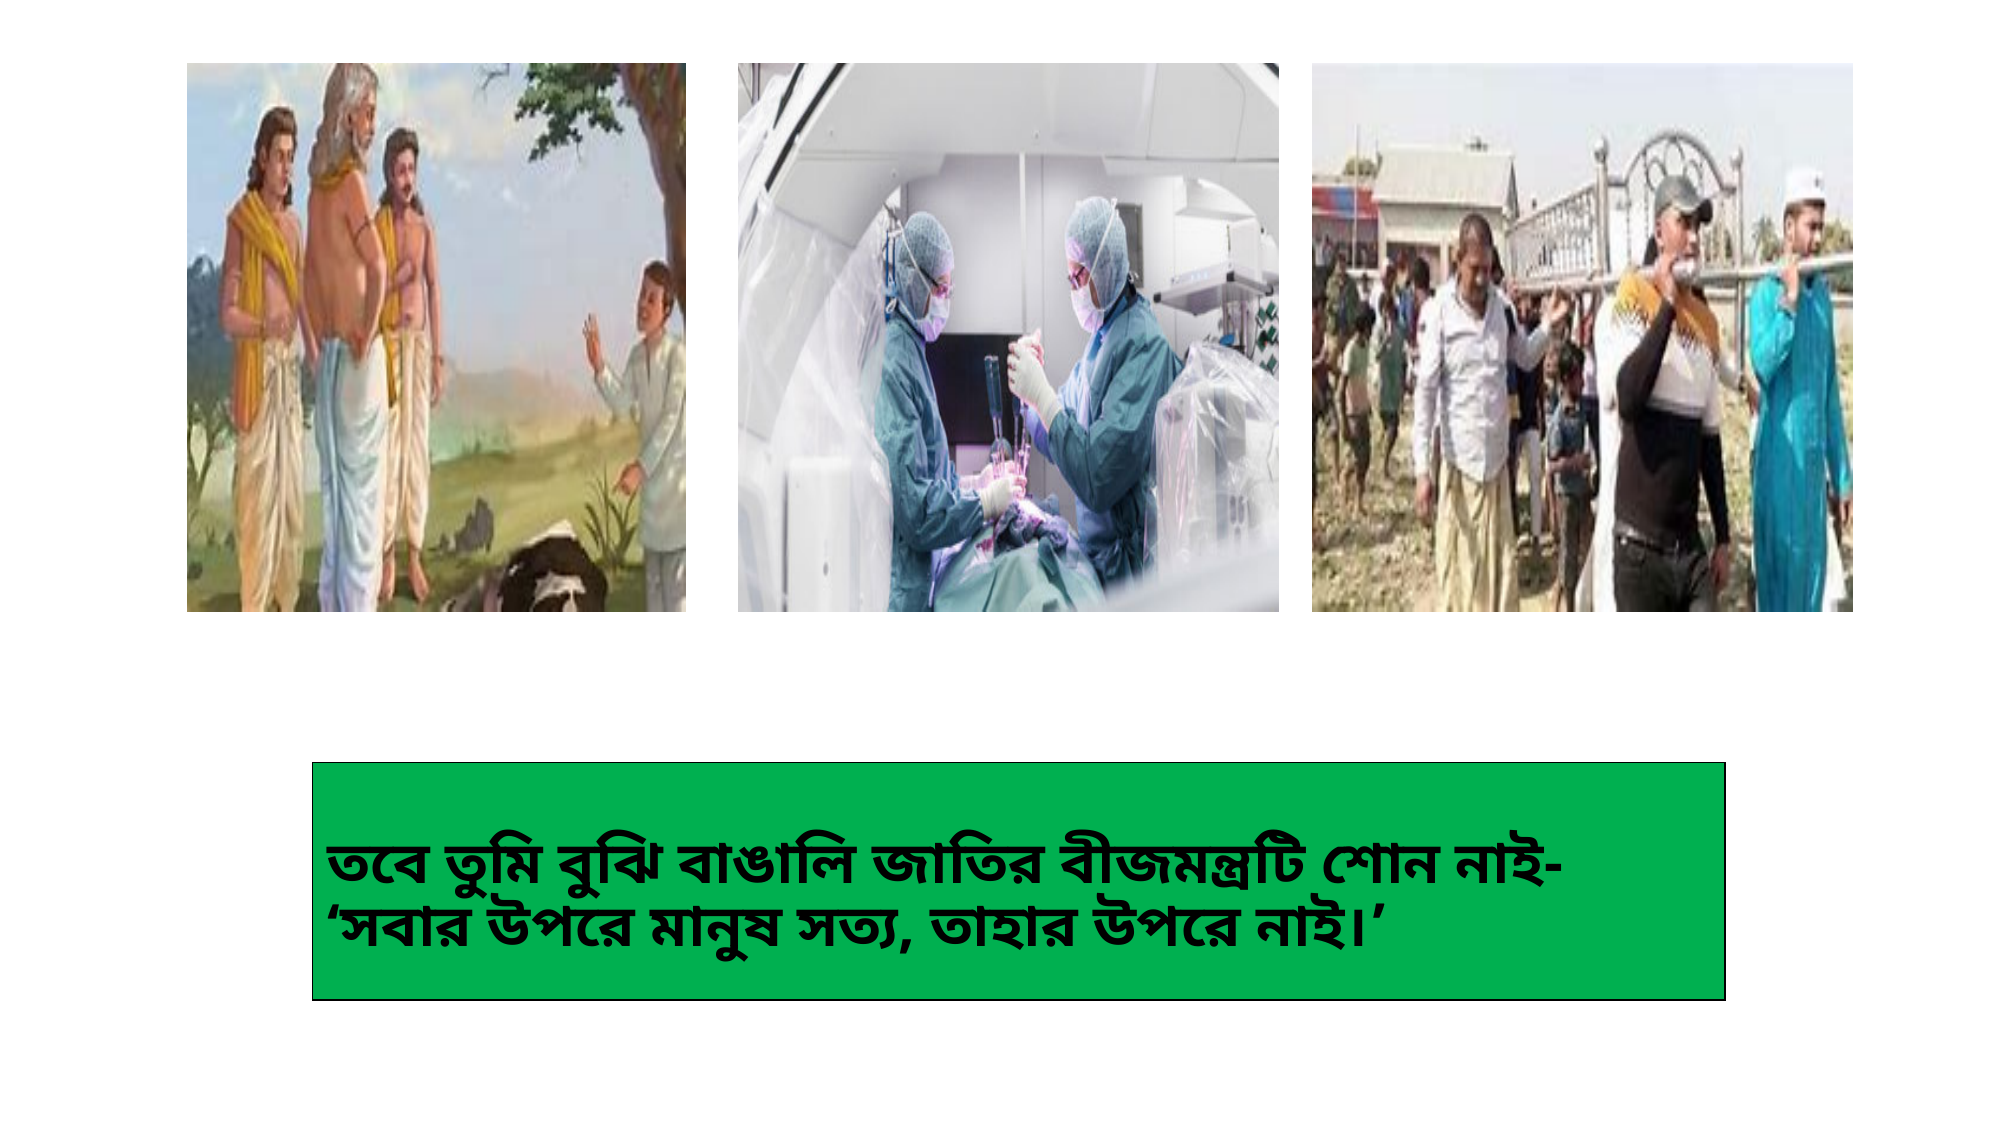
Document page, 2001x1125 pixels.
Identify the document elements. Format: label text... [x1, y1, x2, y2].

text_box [187, 63, 1853, 612]
title তবে তুমি বুঝি বাঙালি জাতির বীজমন্ত্রটি শোন নাই- ‘সবার উপরে মানুষ সত্য, তাহার উপরে নাই।’ [312, 762, 1725, 1001]
